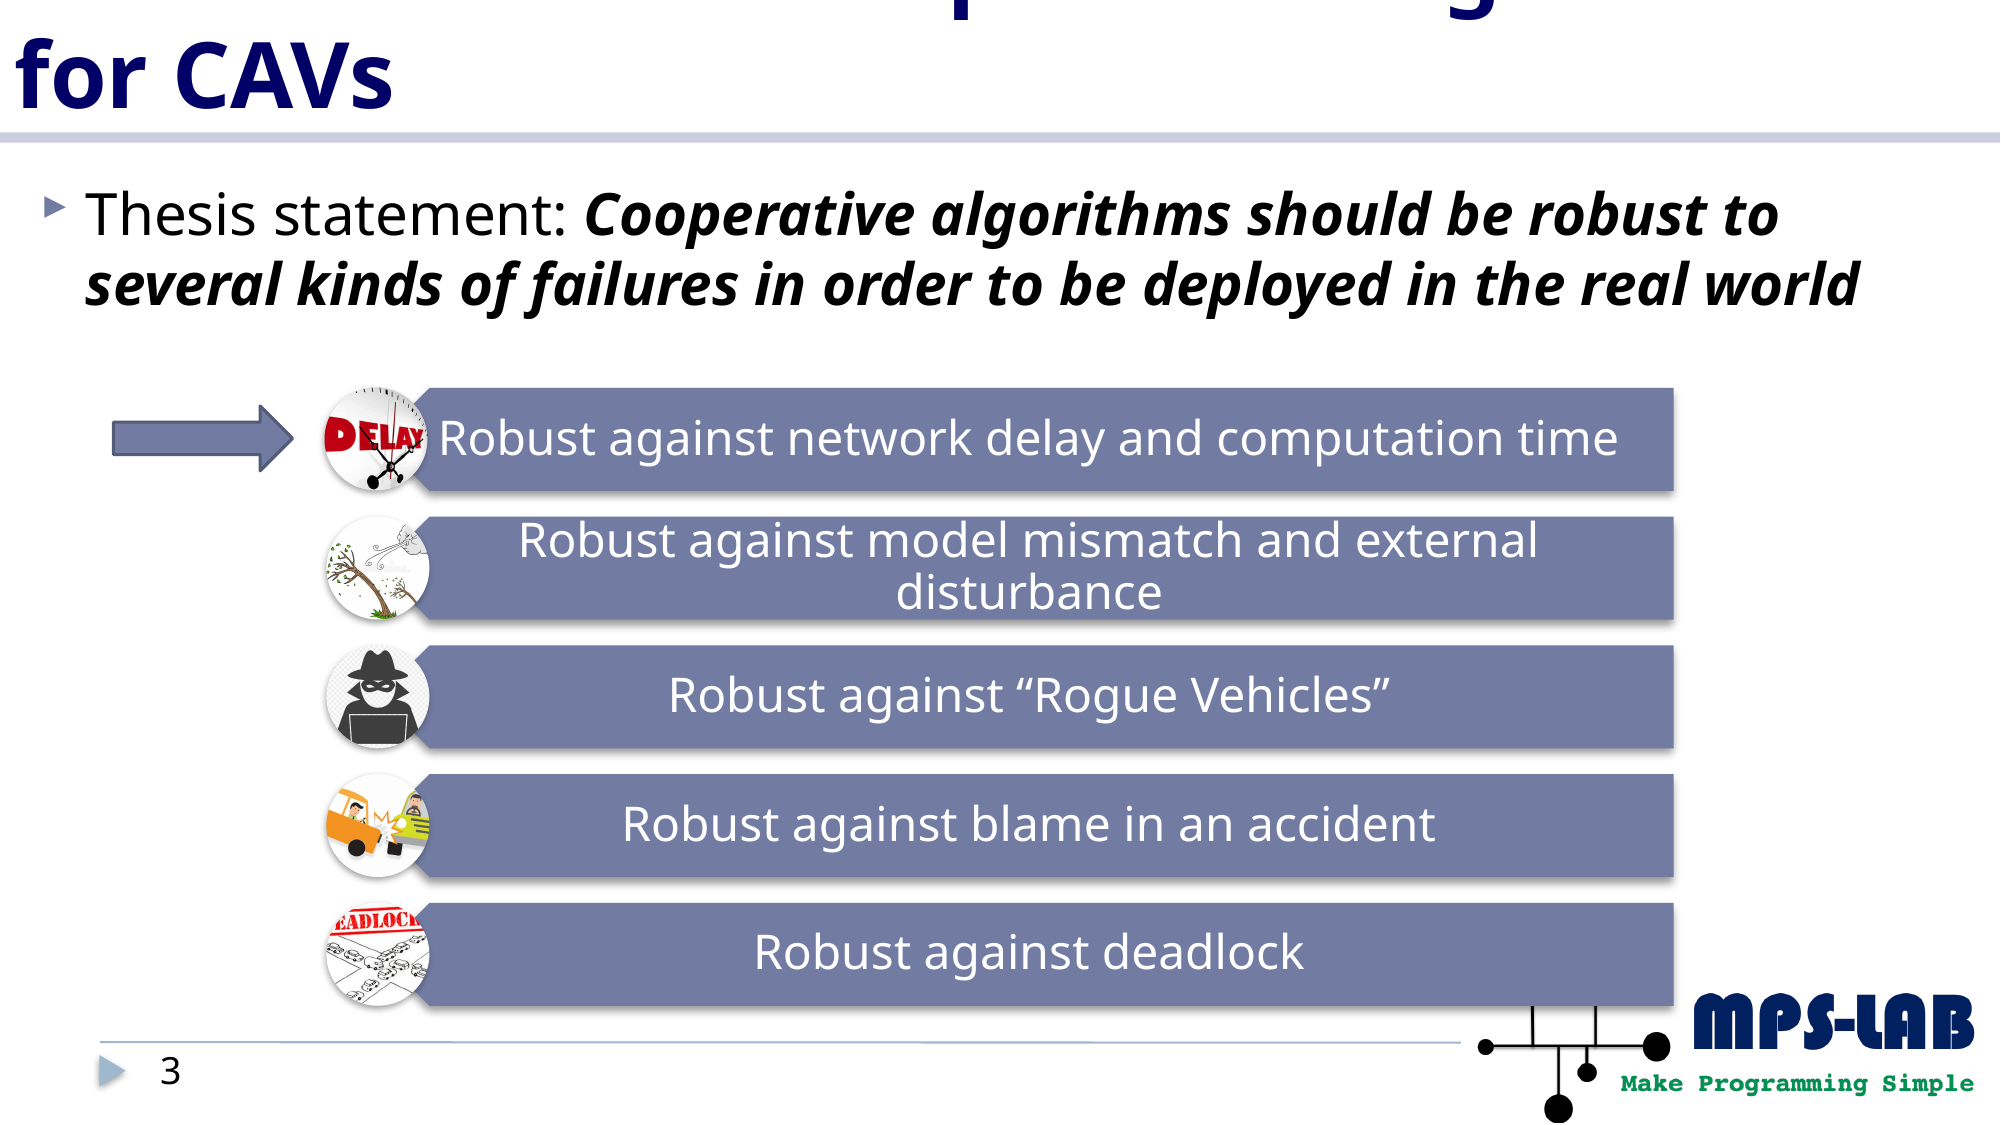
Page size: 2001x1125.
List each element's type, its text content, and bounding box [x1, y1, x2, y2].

list Thesis statement: Cooperative algorithms should be robust to several kinds of failures in order to be deployed in the real world [25, 169, 1914, 387]
slide_number 3 [145, 1039, 353, 1100]
title Safe and Robust Cooperative Algorithms for CAVs [0, 0, 2000, 134]
picture [1477, 950, 2001, 1123]
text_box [25, 387, 1975, 1007]
